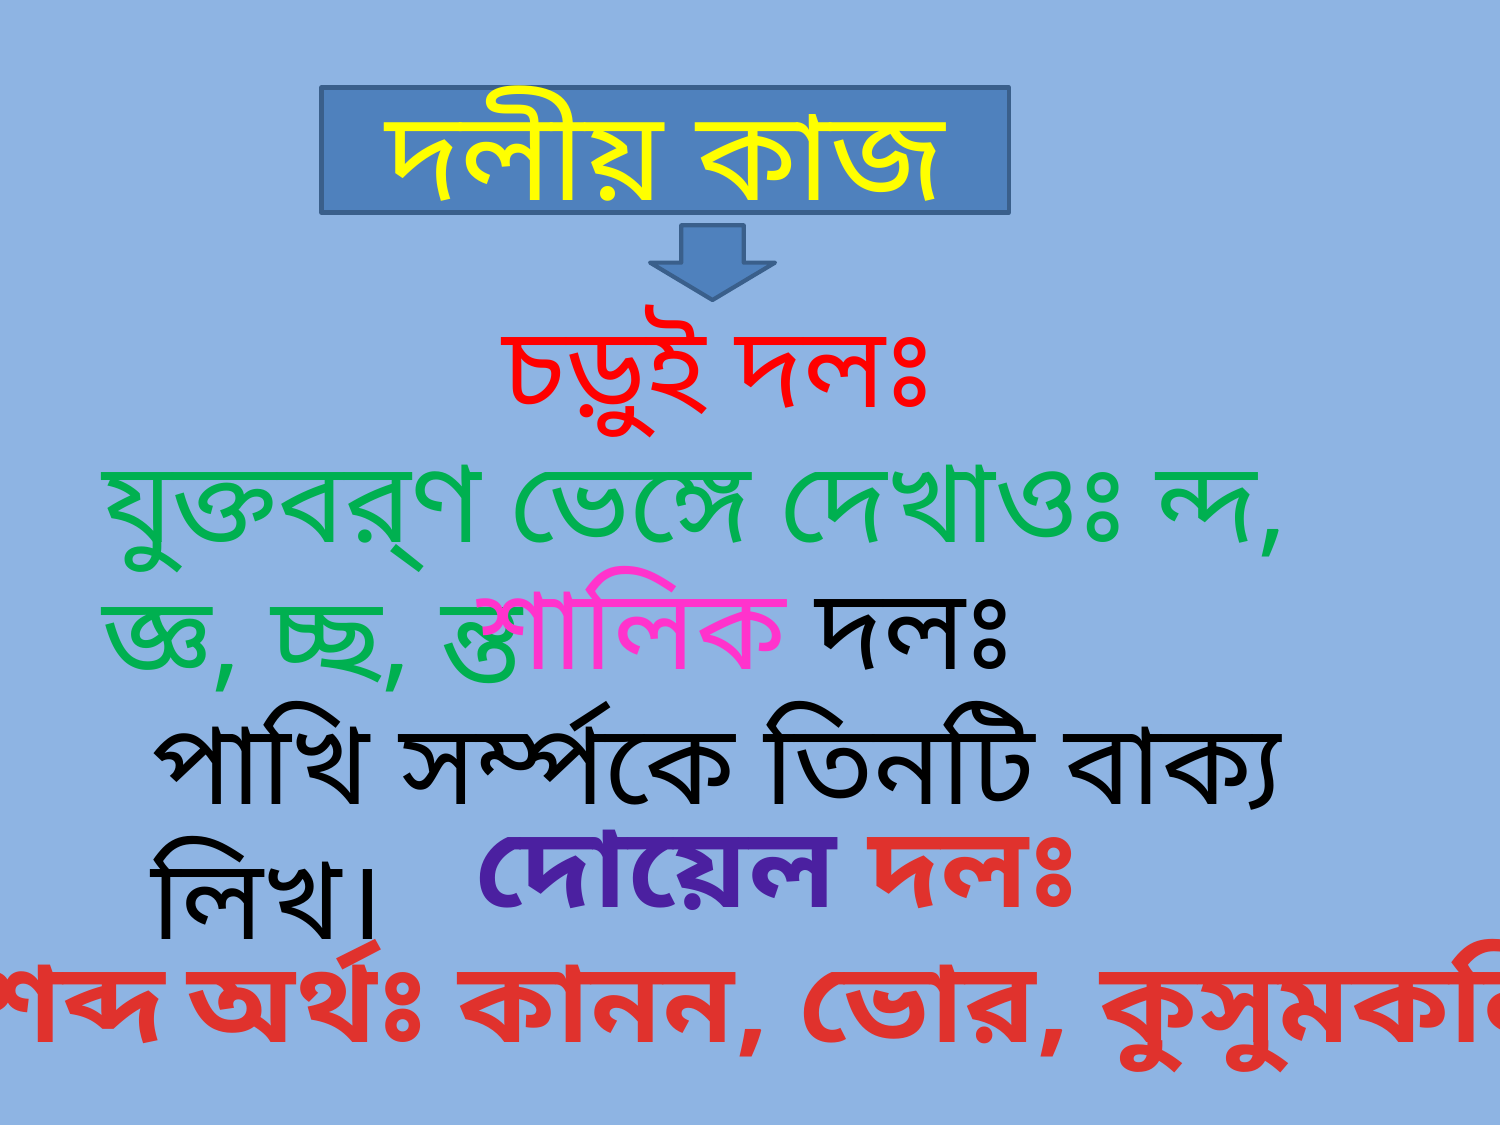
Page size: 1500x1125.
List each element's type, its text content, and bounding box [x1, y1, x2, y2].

text_box চড়ুই দলঃ যুক্তবর্ণ ভেঙ্গে দেখাওঃ ন্দ, জ্ঞ, চ্ছ, ন্ত [87, 287, 1350, 707]
text_box দলীয় কাজ [319, 85, 1011, 215]
text_box [647, 223, 778, 302]
text_box দোয়েল দলঃ শব্দ অর্থঃ কানন, ভোর, কুসুমকলি [0, 787, 1500, 1073]
text_box শালিক দলঃ পাখি সর্ম্পকে তিনটি বাক্য লিখ। [136, 549, 1356, 787]
